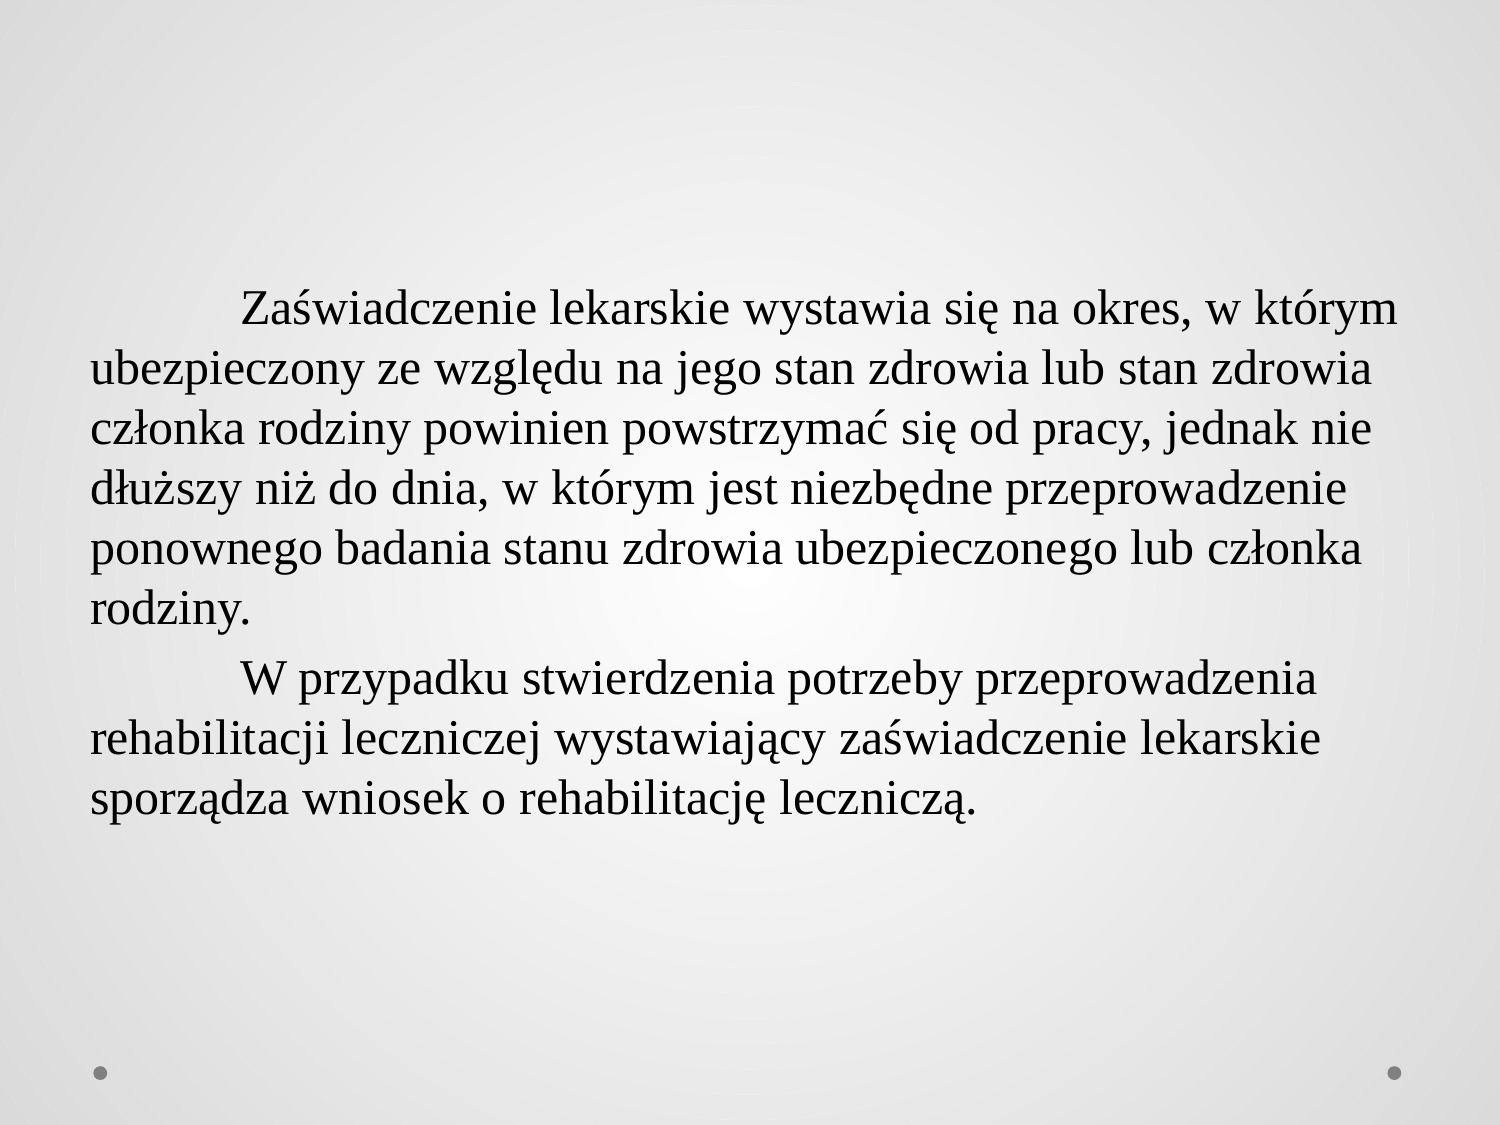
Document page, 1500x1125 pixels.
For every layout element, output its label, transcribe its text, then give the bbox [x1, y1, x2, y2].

list Zaświadczenie lekarskie wystawia się na okres, w którym ubezpieczony ze względu na jego stan zdrowia lub stan zdrowia członka rodziny powinien powstrzymać się od pracy, jednak nie dłuższy niż do dnia, w którym jest niezbędne przeprowadzenie ponownego badania stanu zdrowia ubezpieczonego lub członka rodziny. W przypadku stwierdzenia potrzeby przeprowadzenia rehabilitacji leczniczej wystawiający zaświadczenie lekarskie sporządza wniosek o rehabilitację leczniczą. [75, 267, 1425, 1005]
